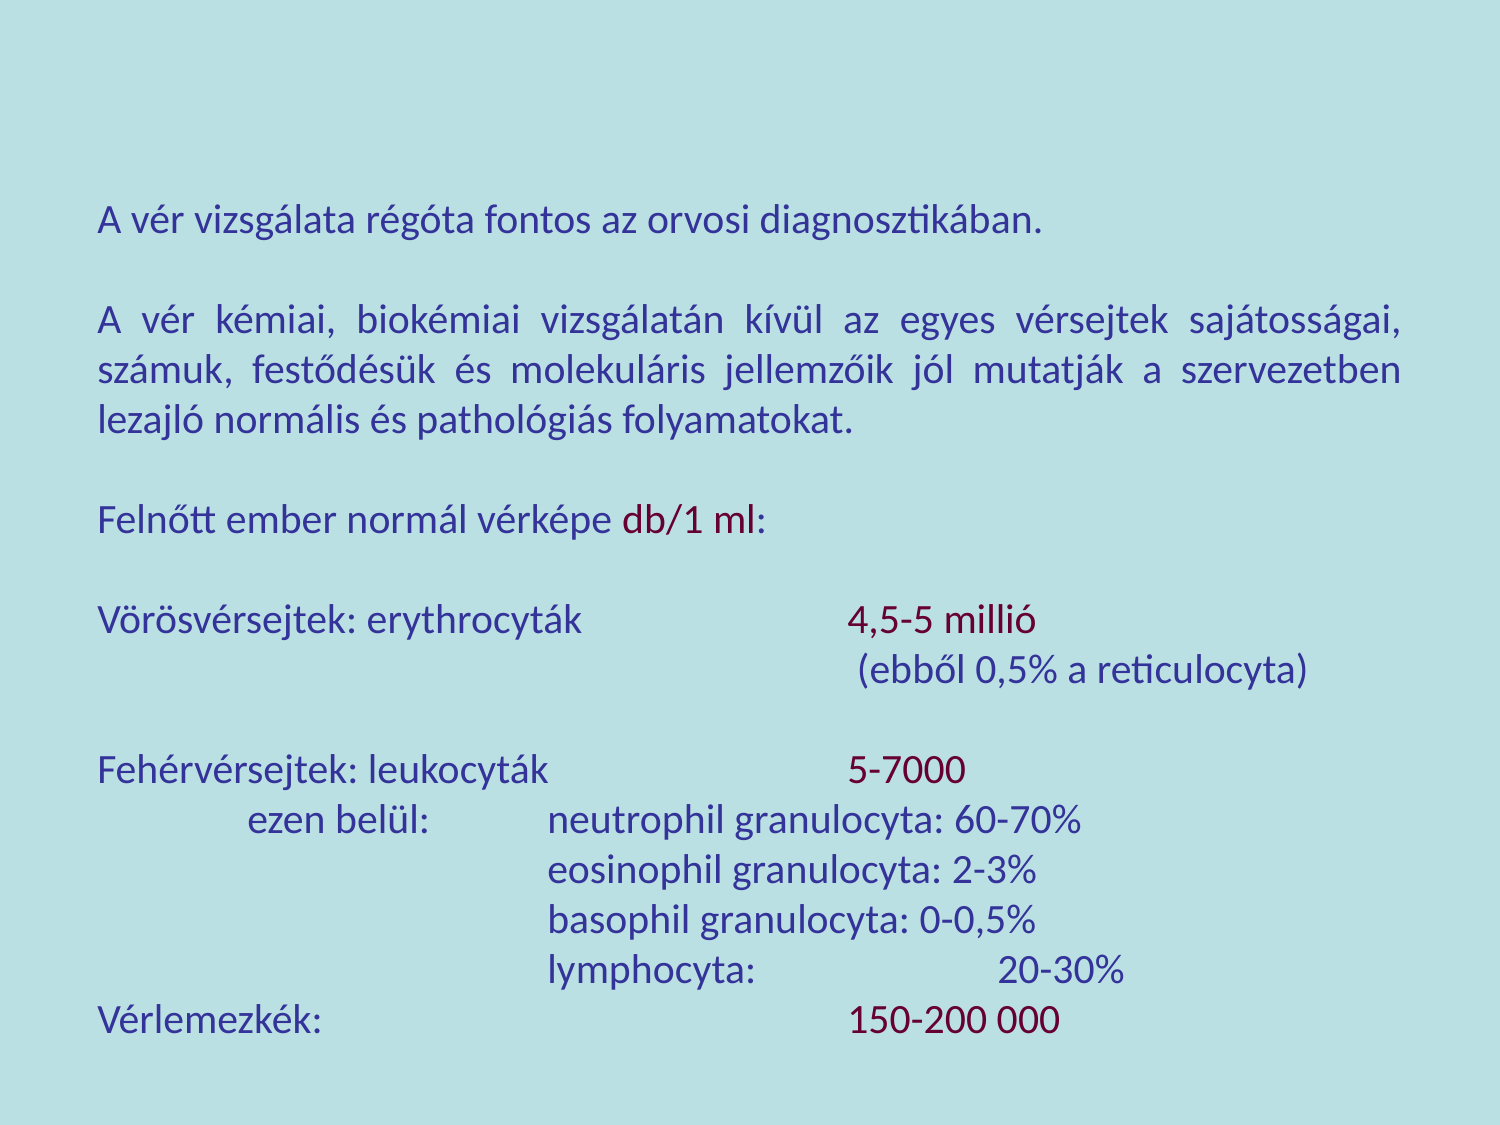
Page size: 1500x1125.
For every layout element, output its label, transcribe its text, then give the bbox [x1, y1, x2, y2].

text_box A vér vizsgálata régóta fontos az orvosi diagnosztikában. A vér kémiai, biokémiai vizsgálatán kívül az egyes vérsejtek sajátosságai, számuk, festődésük és molekuláris jellemzőik jól mutatják a szervezetben lezajló normális és pathológiás folyamatokat. Felnőtt ember normál vérképe db/1 ml: Vörösvérsejtek: erythrocyták 4,5-5 millió (ebből 0,5% a reticulocyta) Fehérvérsejtek: leukocyták 5-7000 ezen belül: neutrophil granulocyta: 60-70% eosinophil granulocyta: 2-3% basophil granulocyta: 0-0,5% lymphocyta: 20-30% Vérlemezkék: 150-200 000 [82, 184, 1418, 1050]
